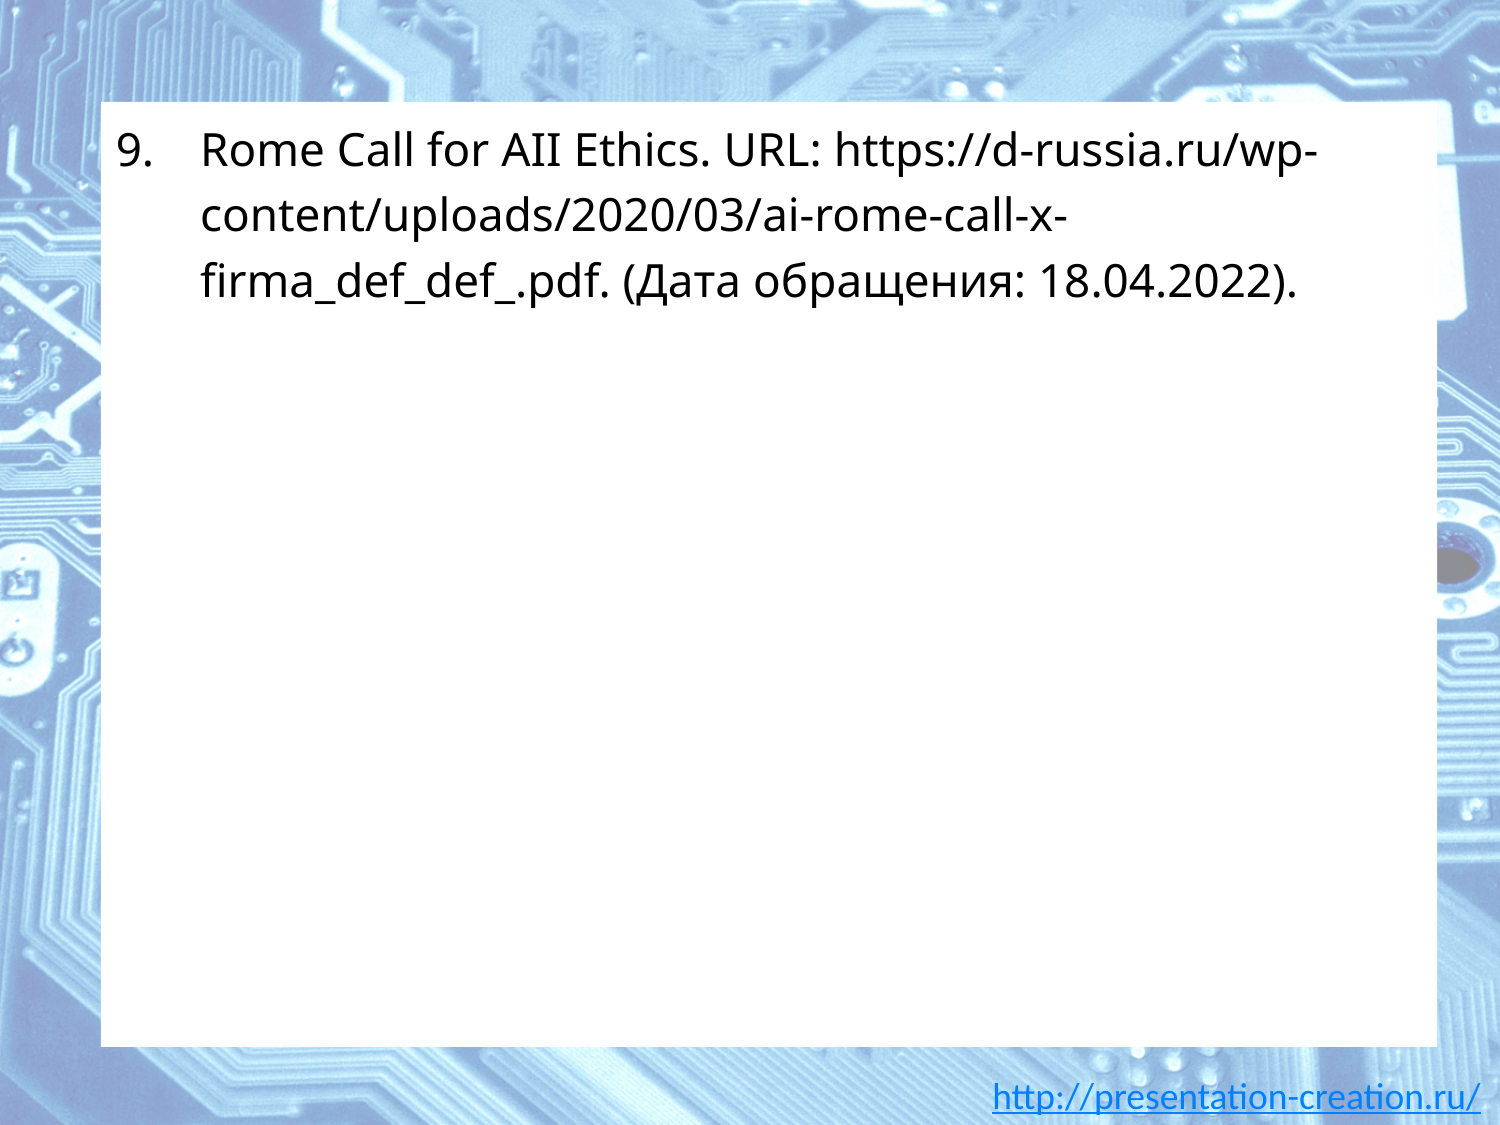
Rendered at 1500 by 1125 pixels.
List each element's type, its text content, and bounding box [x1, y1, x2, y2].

list Rome Call for AII Ethics. URL: https://d-russia.ru/wp-content/uploads/2020/03/ai-rome-call-x-firma_def_def_.pdf. (Дата обращения: 18.04.2022). [100, 101, 1438, 1047]
